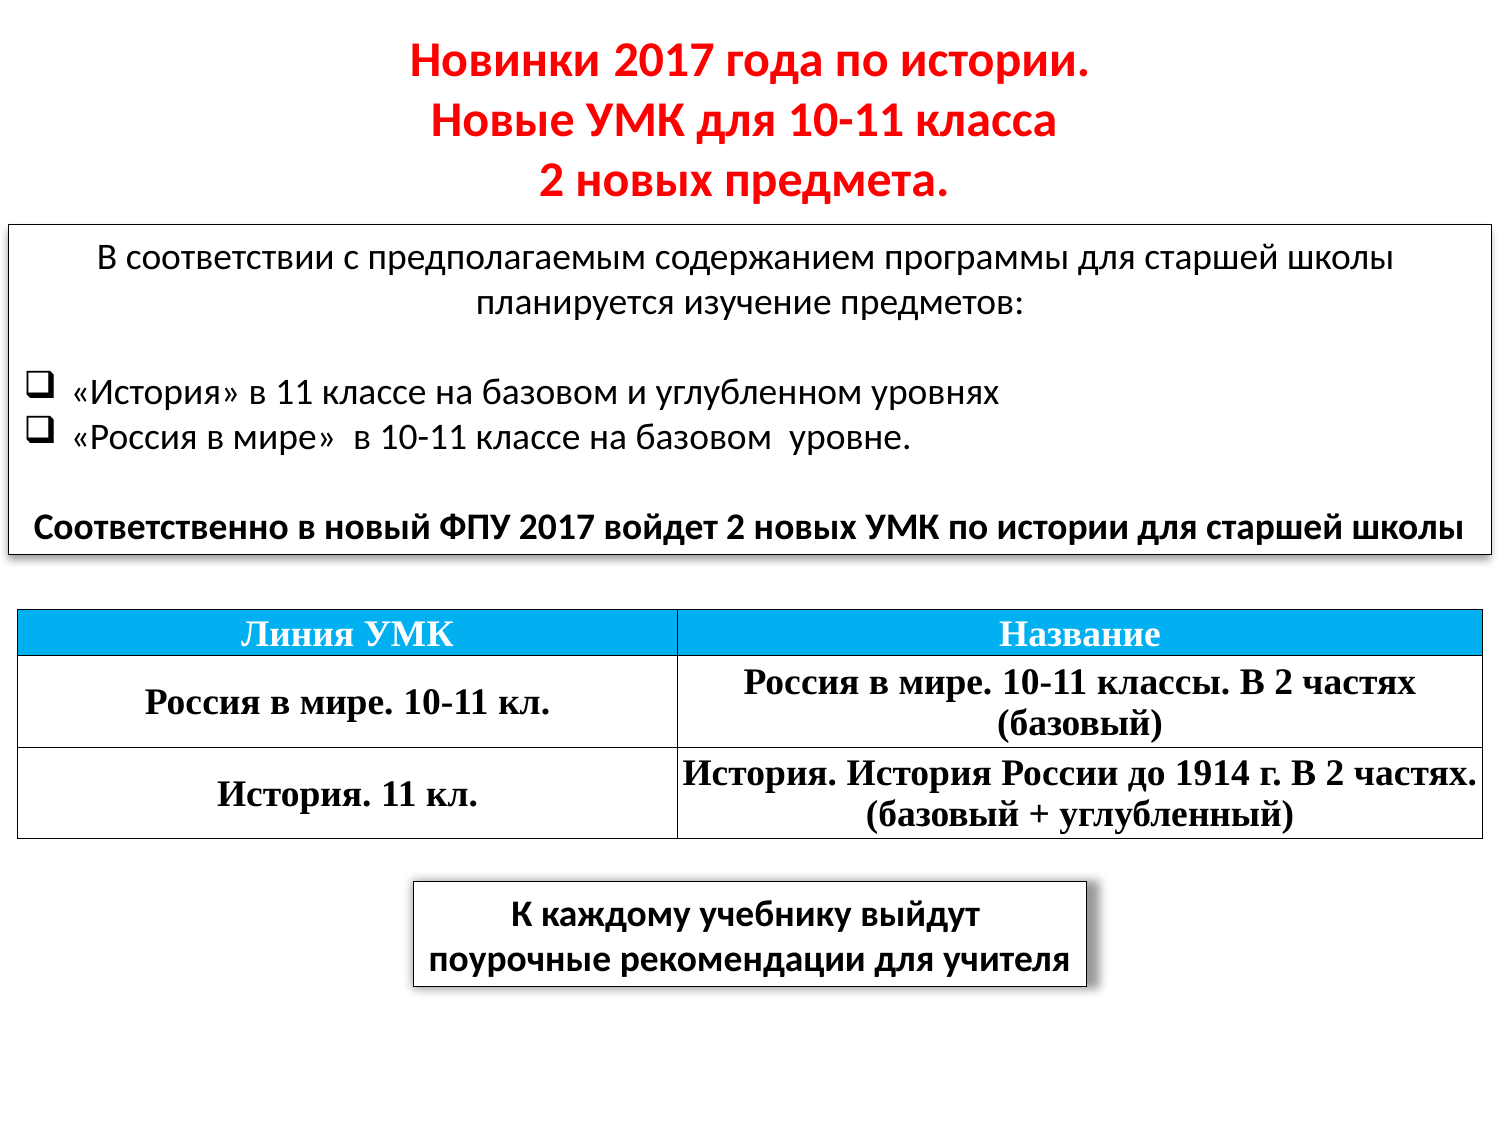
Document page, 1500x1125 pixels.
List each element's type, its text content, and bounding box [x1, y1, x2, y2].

text_box К каждому учебнику выйдут поурочные рекомендации для учителя [413, 881, 1087, 987]
table_cell Россия в мире. 10-11 кл. [18, 656, 677, 747]
table_cell История. История России до 1914 г. В 2 частях. (базовый + углубленный) [678, 748, 1482, 838]
table_header Линия УМК [18, 610, 677, 655]
table_header Название [678, 610, 1482, 655]
table_cell Россия в мире. 10-11 классы. В 2 частях (базовый) [678, 656, 1482, 747]
text_box В соответствии с предполагаемым содержанием программы для старшей школы планируется изучение предметов: «История» в 11 классе на базовом и углубленном уровнях «Россия в мире» в 10-11 классе на базовом уровне. Соответственно в новый ФПУ 2017 войдет 2 новых УМК по истории для старшей школы [8, 224, 1492, 555]
table_cell История. 11 кл. [18, 748, 677, 838]
text_box Новинки 2017 года по истории. Новые УМК для 10-11 класса 2 новых предмета. [75, 19, 1425, 135]
